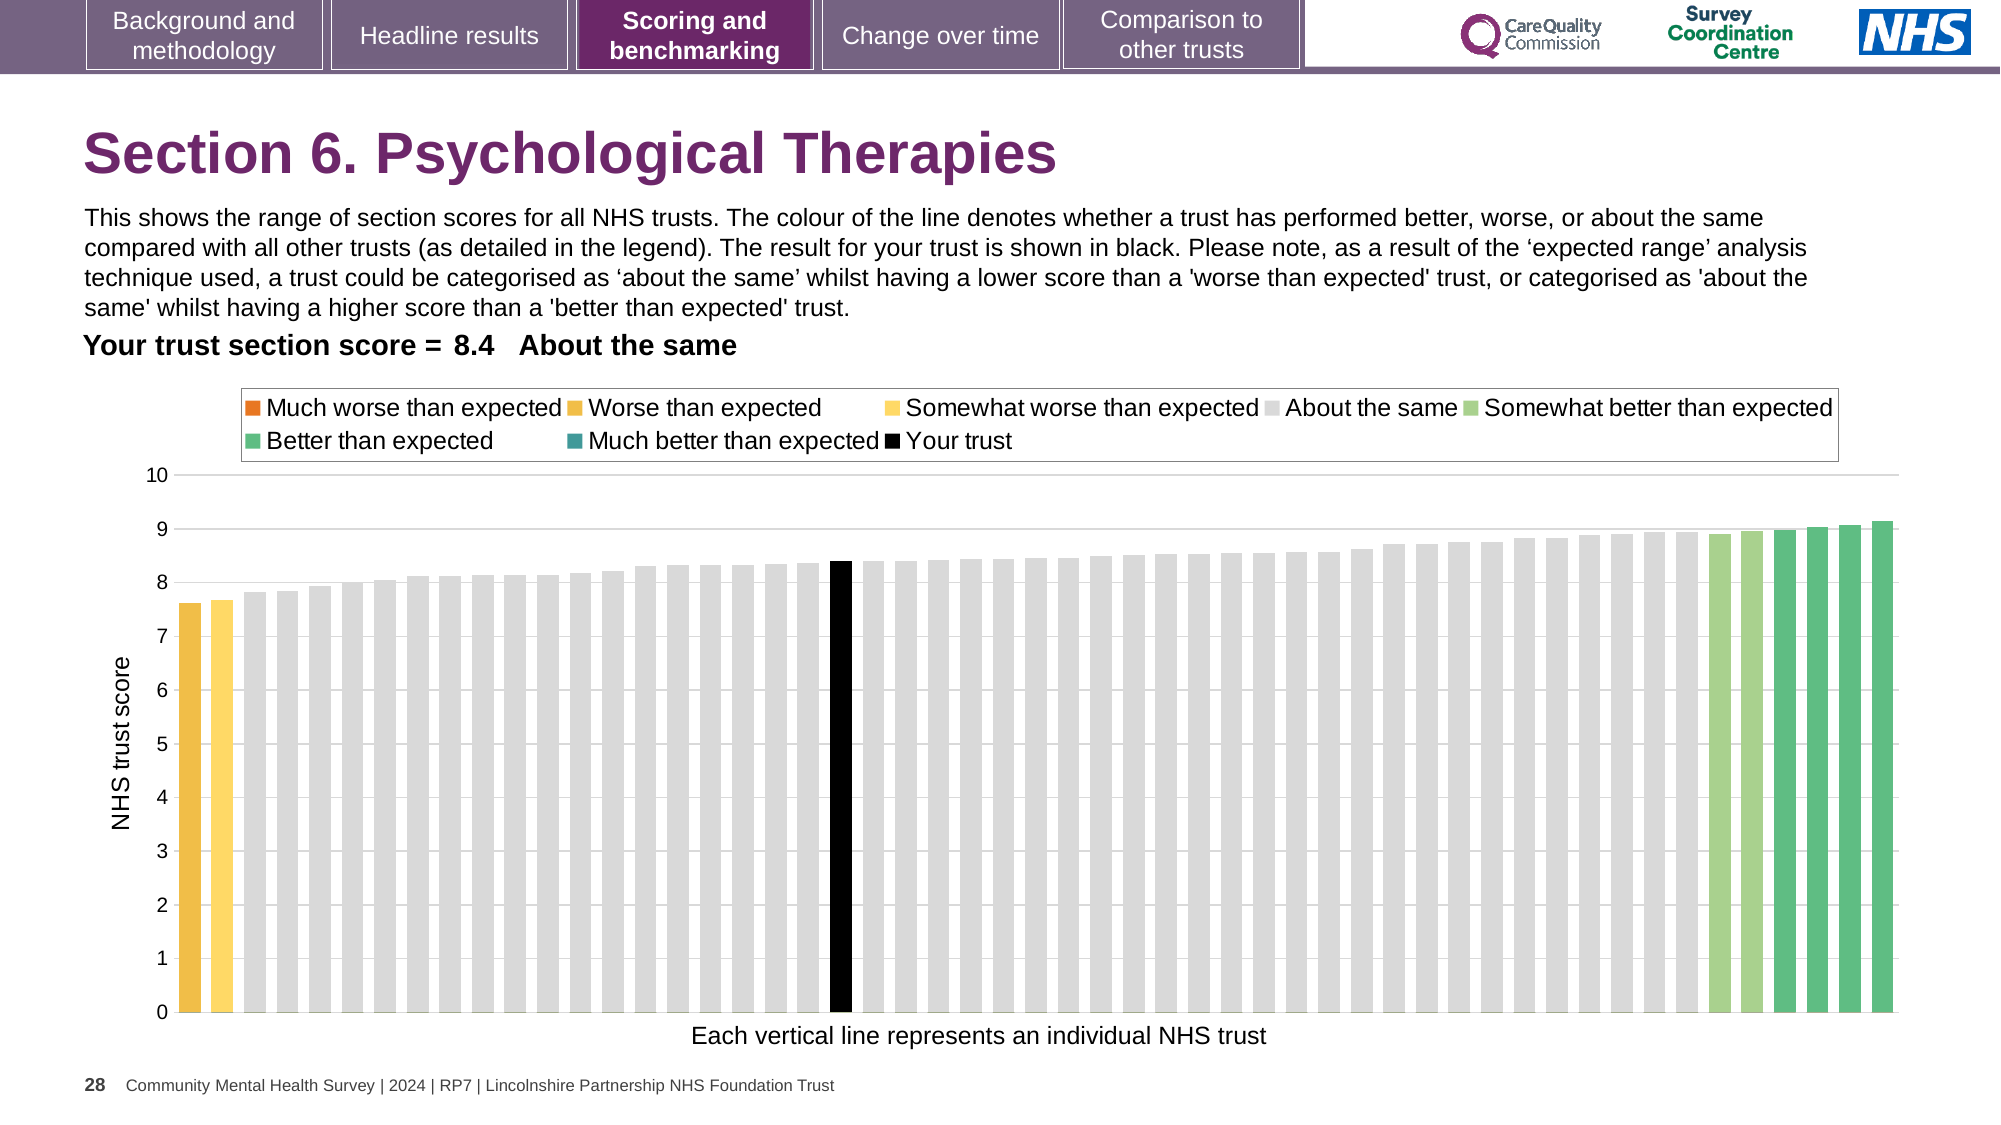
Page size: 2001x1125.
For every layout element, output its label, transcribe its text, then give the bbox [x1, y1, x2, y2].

chart [99, 369, 1923, 1036]
picture [1460, 13, 1602, 59]
table_header About the same [518, 323, 1807, 369]
text_box This shows the range of section scores for all NHS trusts. The colour of the line denotes whether a trust has performed better, worse, or about the same compared with all other trusts (as detailed in the legend). The result for your trust is shown in black. Please note, as a result of the ‘expected range’ analysis technique used, a trust could be categorised as ‘about the same’ whilst having a lower score than a 'worse than expected' trust, or categorised as 'about the same' whilst having a higher score than a 'better than expected' trust. [69, 194, 1890, 329]
picture [1859, 9, 1971, 55]
picture [1666, 3, 1794, 61]
text_box Each vertical line represents an individual NHS trust [676, 1036, 1283, 1058]
table_header Your trust section score = [53, 323, 448, 370]
title Section 6. Psychological Therapies [68, 100, 1942, 209]
table_header 8.4 [448, 323, 518, 369]
text_box 28 [84, 1065, 122, 1125]
